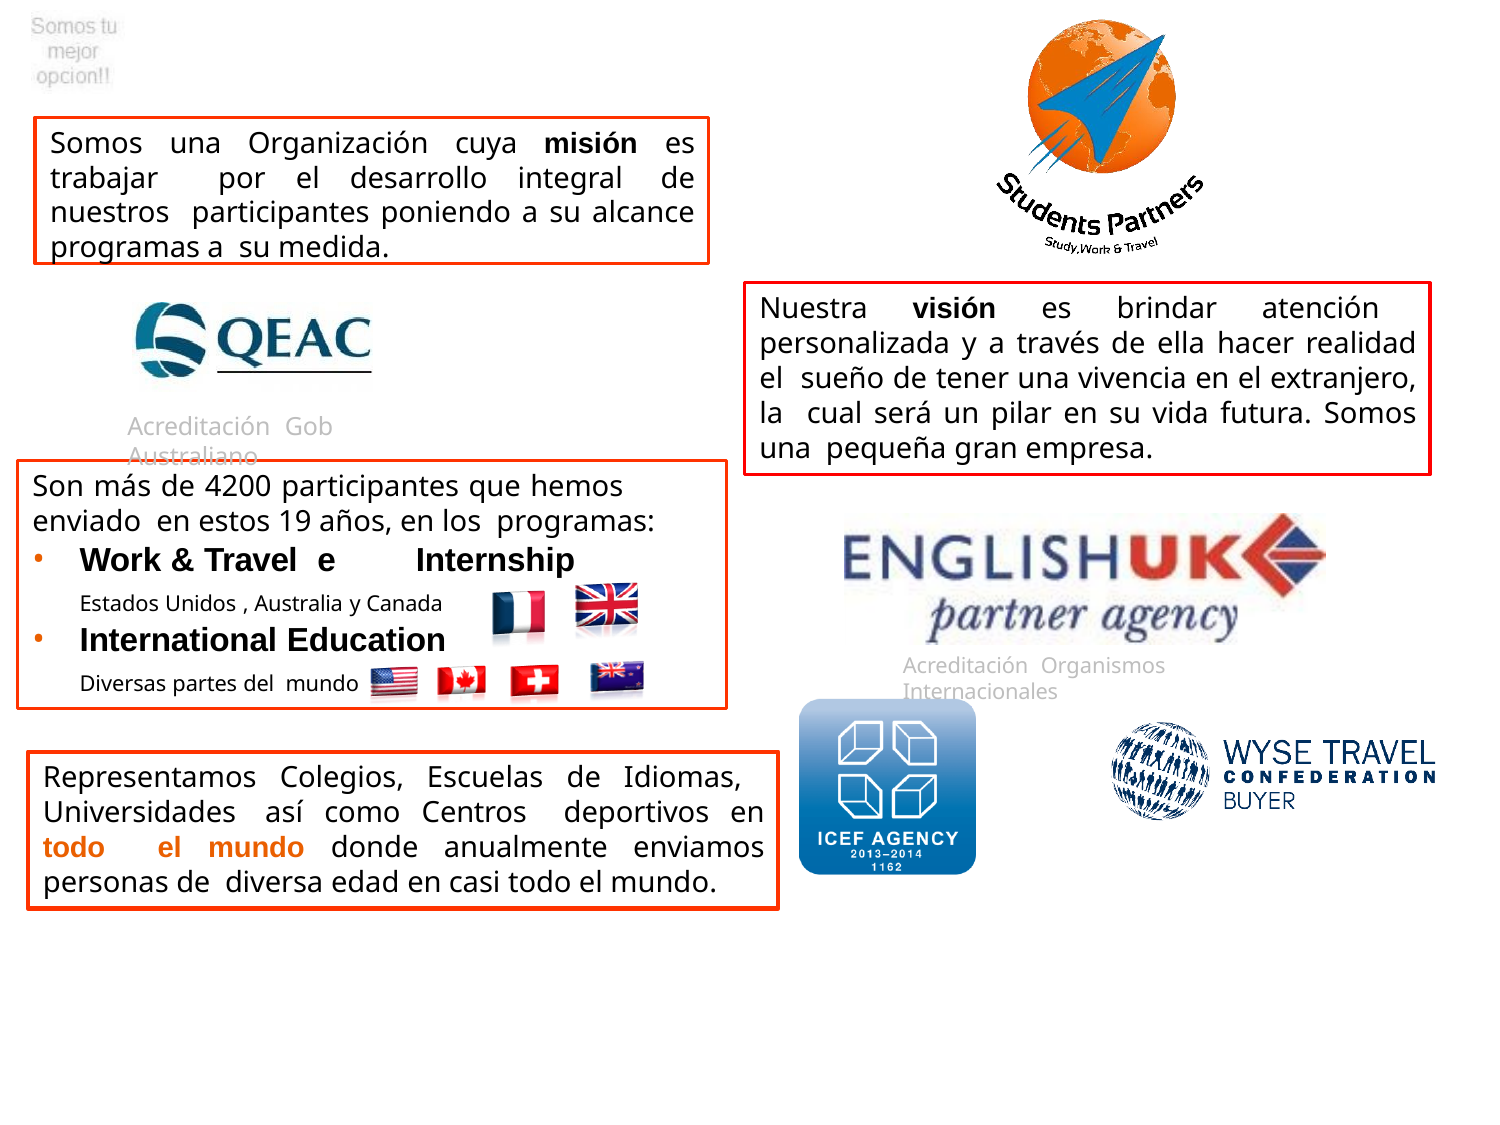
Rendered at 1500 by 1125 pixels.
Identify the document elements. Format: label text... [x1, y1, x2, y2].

picture [1072, 668, 1473, 875]
text_box Estados Unidos , Australia y Canada International Education Diversas partes del mundo [30, 585, 358, 696]
text_box Acreditación Gob Australiano [125, 408, 458, 471]
text_box [458, 460, 727, 709]
text_box [744, 282, 1430, 475]
text_box [17, 460, 360, 709]
text_box Acreditación Organismos Internacionales [900, 652, 1316, 705]
picture [132, 302, 373, 392]
text_box [28, 751, 779, 909]
text_box Nuestra visión es brindar atención personalizada y a través de ella hacer realidad el sueño de tener una vivencia en el extranjero, la cual será un pilar en su vida futura. Somos una pequeña gran empresa. [759, 287, 1418, 465]
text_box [363, 577, 652, 735]
text_box Representamos Colegios, Escuelas de Idiomas, Universidades así como Centros deportivos en todo el mundo donde anualmente enviamos personas de diversa edad en casi todo el mundo. [42, 756, 766, 899]
picture [799, 698, 976, 875]
picture [996, 19, 1203, 254]
picture [844, 513, 1326, 645]
picture [30, 10, 125, 95]
text_box Somos una Organización cuya misión es trabajar por el desarrollo integral de nuestros participantes poniendo a su alcance programas a su medida. [35, 117, 709, 264]
text_box Son más de 4200 participantes que hemos enviado en estos 19 años, en los programas: Work & Travel e Internship [30, 465, 714, 578]
